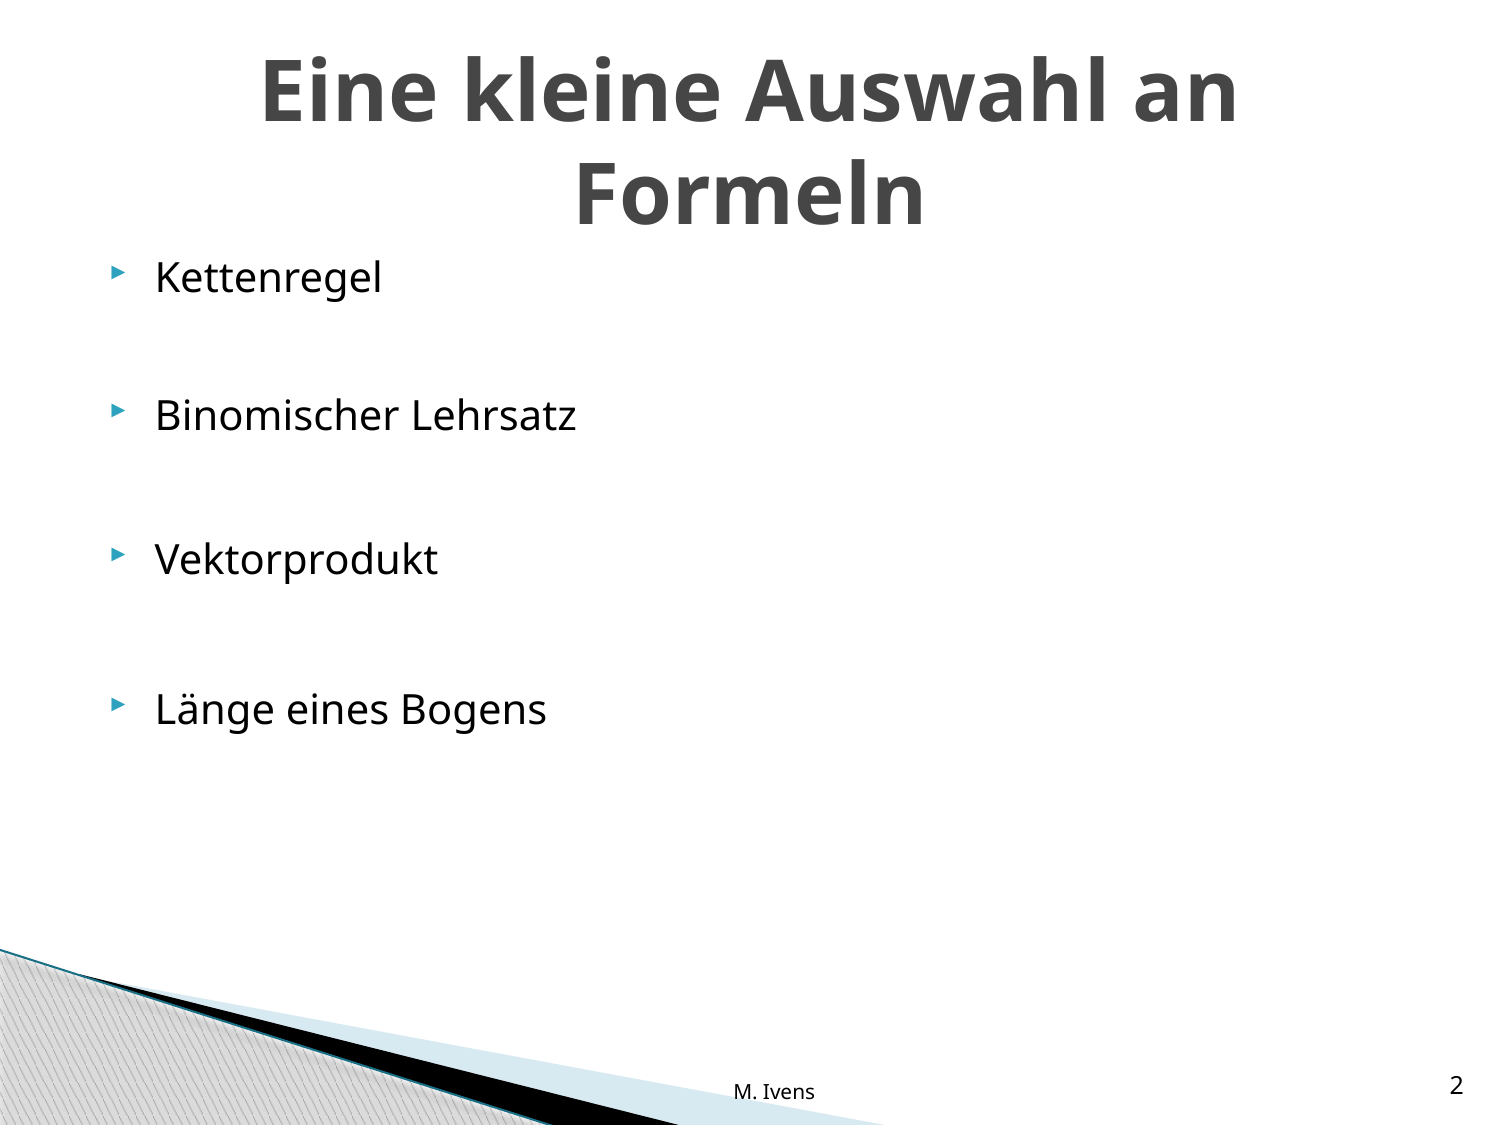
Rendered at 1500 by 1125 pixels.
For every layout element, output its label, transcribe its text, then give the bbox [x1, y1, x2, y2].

slide_number 2 [1364, 1051, 1479, 1112]
footer M. Ivens [718, 1051, 1105, 1112]
title Eine kleine Auswahl an Formeln [75, 45, 1425, 233]
